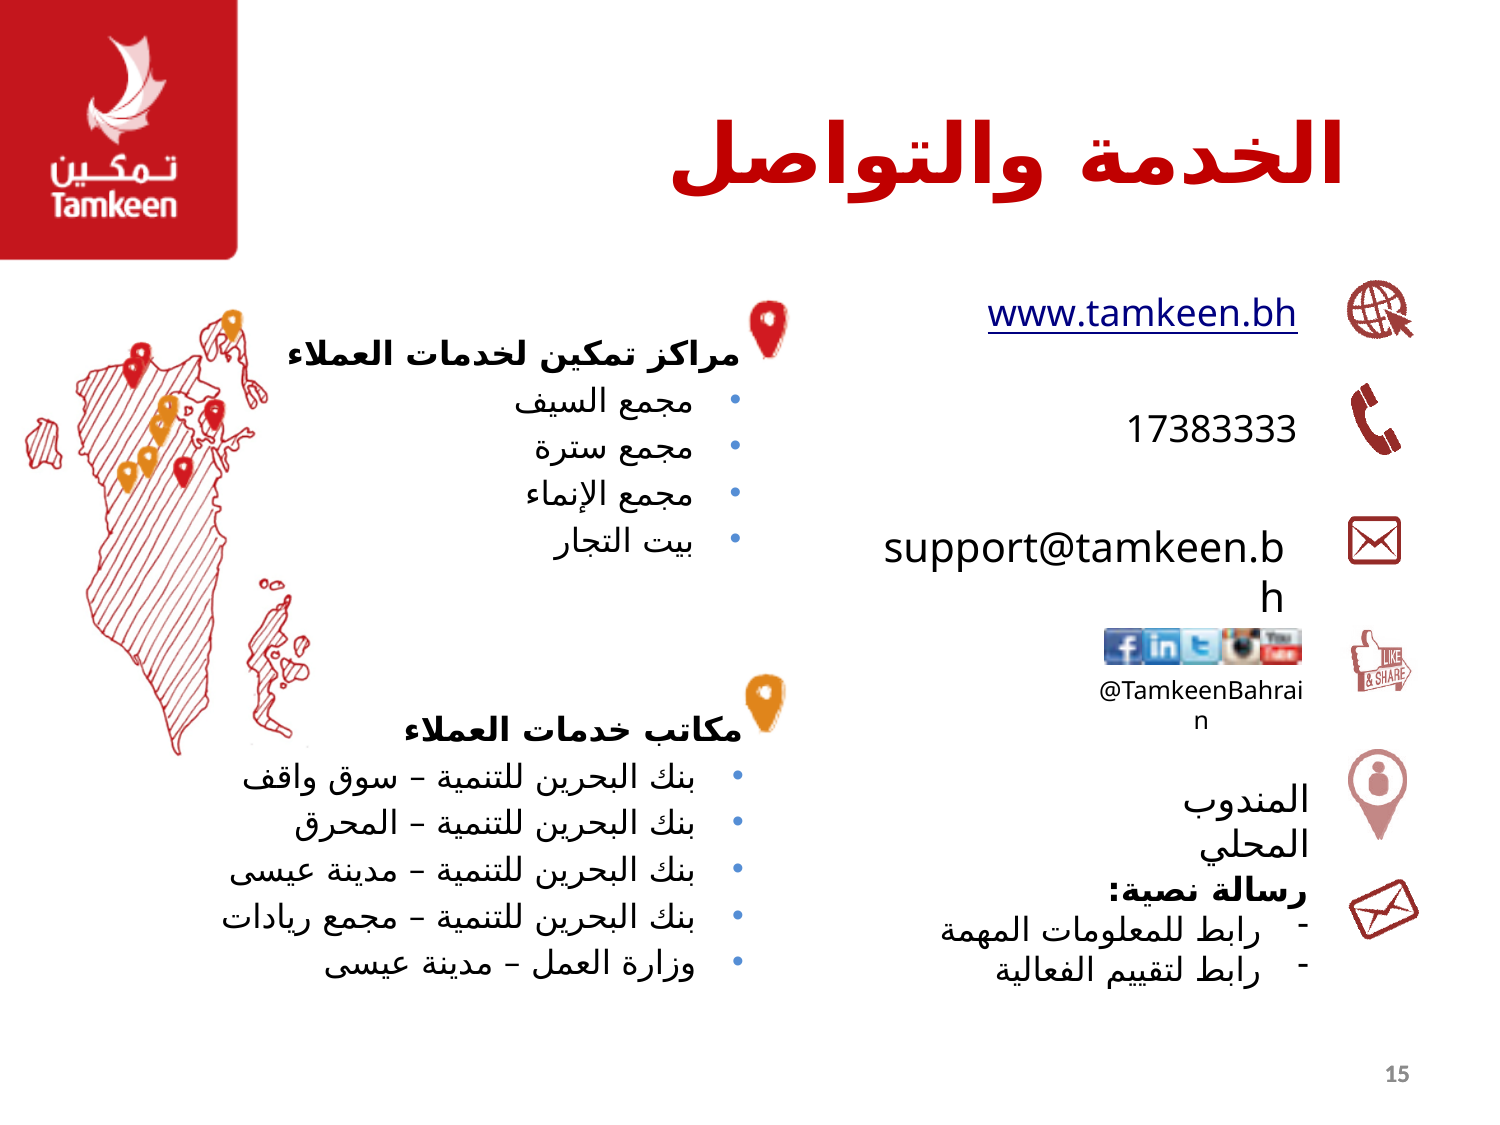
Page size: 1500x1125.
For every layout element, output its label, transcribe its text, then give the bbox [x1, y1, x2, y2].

text_box 15 [1074, 1042, 1425, 1103]
text_box مكاتب خدمات العملاء بنك البحرين للتنمية – سوق واقف بنك البحرين للتنمية – المحرق بنك البحرين للتنمية – مدينة عيسى بنك البحرين للتنمية – مجمع ريادات وزارة العمل – مدينة عيسى [76, 700, 759, 989]
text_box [1104, 628, 1302, 665]
text_box 17383333 [1094, 397, 1313, 458]
text_box المندوب المحلي [1050, 767, 1325, 873]
text_box www.tamkeen.bh [849, 281, 1313, 346]
text_box رسالة نصية: رابط للمعلومات المهمة رابط لتقييم الفعالية [893, 860, 1324, 996]
picture [0, 0, 1500, 1125]
text_box مراكز تمكين لخدمات العملاء مجمع السيف مجمع سترة مجمع الإنماء بيت التجار [366, 324, 757, 566]
text_box @TamkeenBahrain [1079, 667, 1324, 742]
text_box support@tamkeen.bh [849, 513, 1300, 629]
text_box الخدمة والتواصل [71, 93, 1363, 208]
